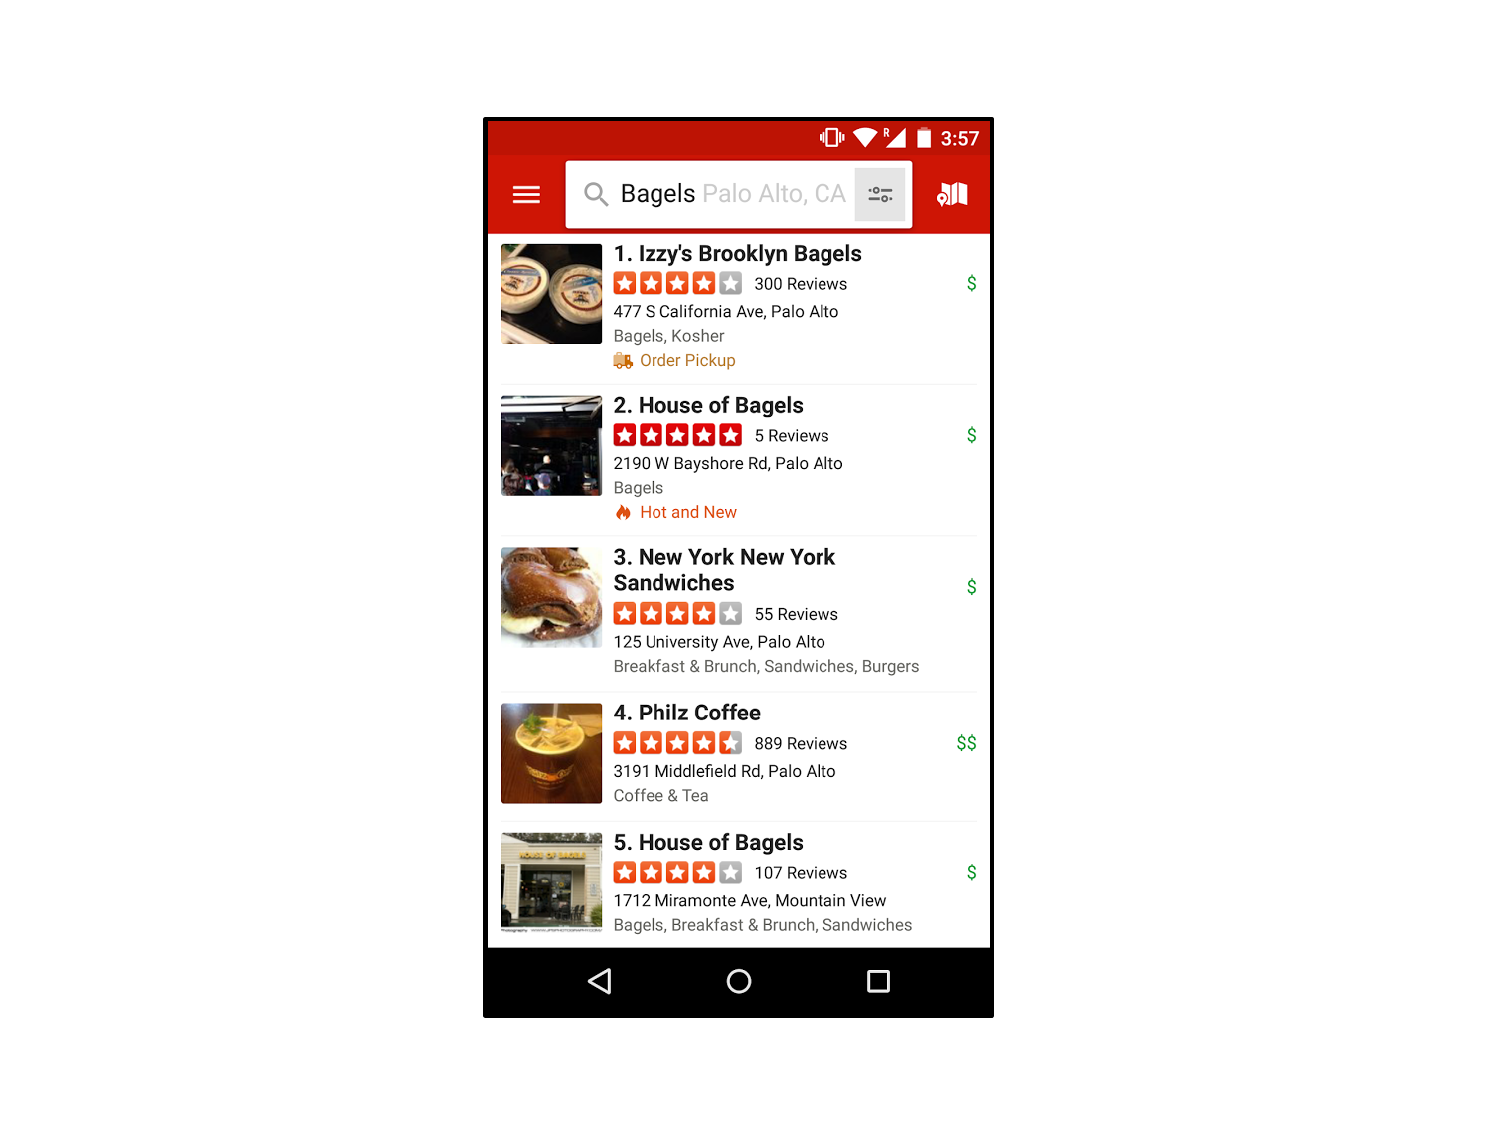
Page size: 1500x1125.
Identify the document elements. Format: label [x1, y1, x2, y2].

picture [487, 120, 990, 1014]
